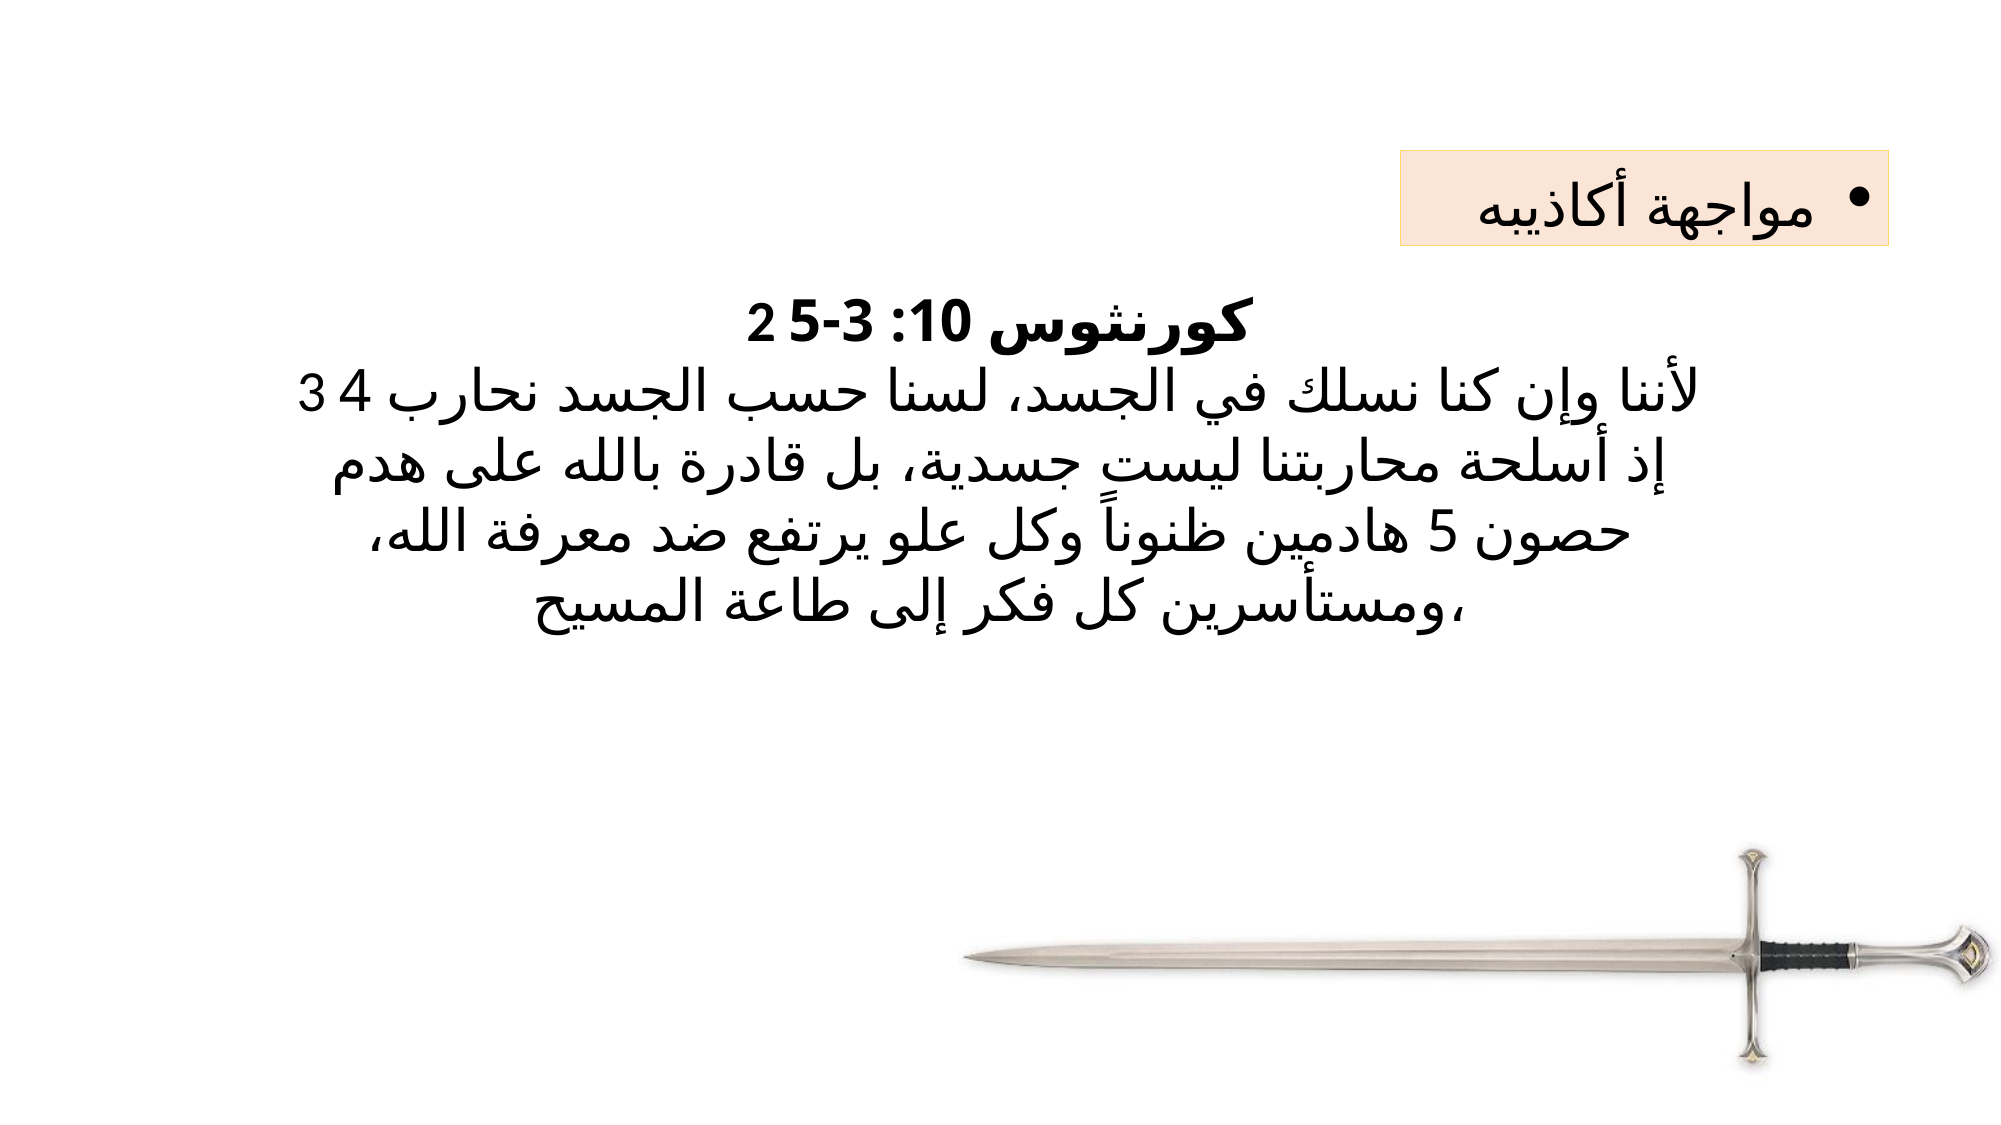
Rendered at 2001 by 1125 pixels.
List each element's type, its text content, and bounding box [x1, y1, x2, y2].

text_box 2 كورنثوس 10: 3-5 3 لأننا وإن كنا نسلك في الجسد، لسنا حسب الجسد نحارب 4 إذ أسلحة محاربتنا ليست جسدية، بل قادرة بالله على هدم حصون 5 هادمين ظنوناً وكل علو يرتفع ضد معرفة الله، ومستأسرين كل فكر إلى طاعة المسيح، [272, 265, 1728, 641]
text_box مواجهة أكاذيبه [1400, 150, 1889, 246]
picture [948, 787, 2000, 1125]
